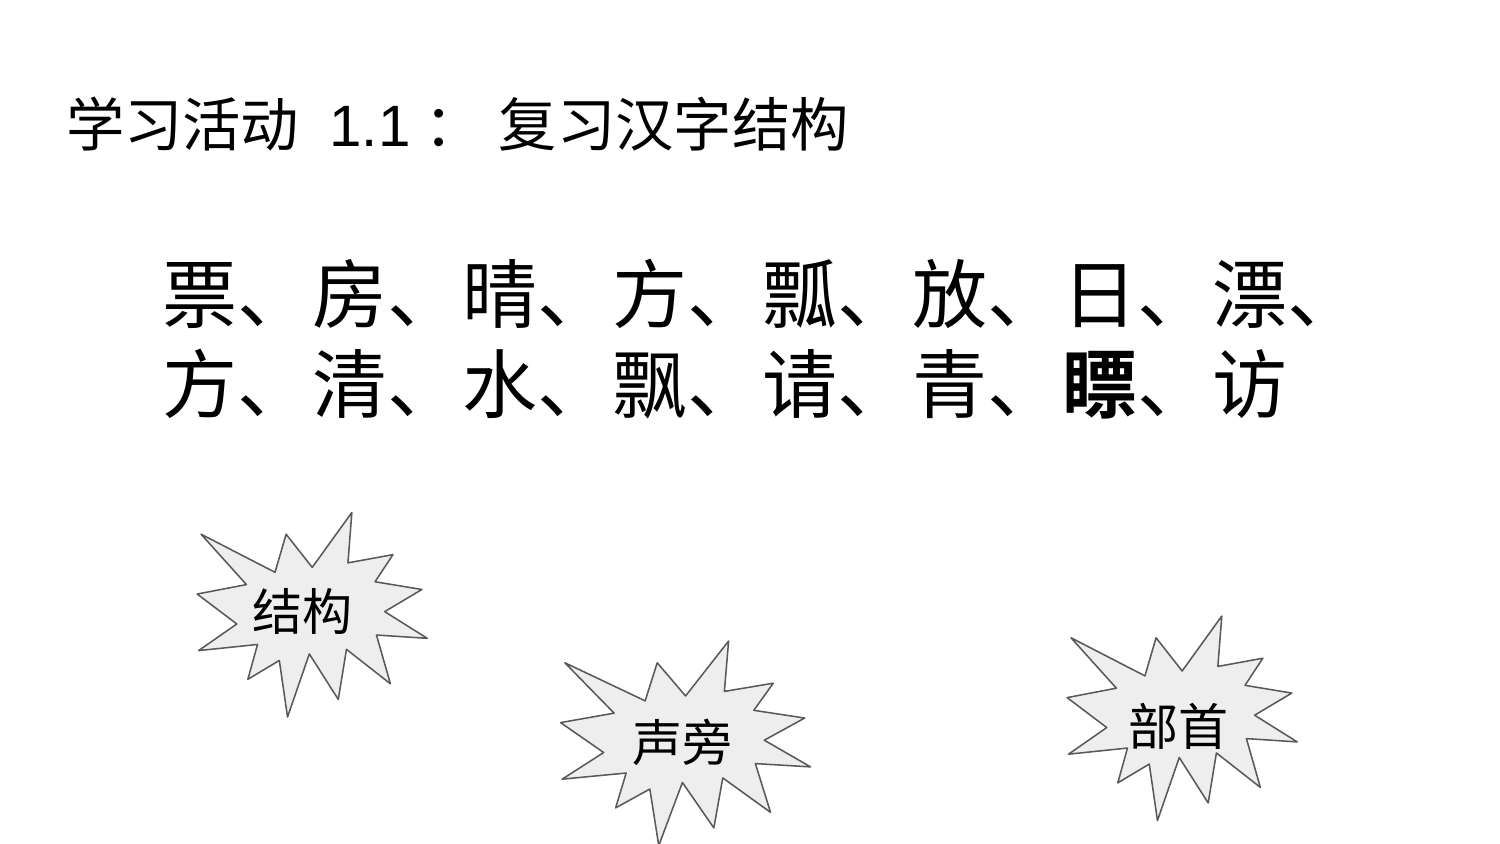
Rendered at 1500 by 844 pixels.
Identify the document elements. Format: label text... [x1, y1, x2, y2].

text_box [156, 585, 237, 629]
text_box 声旁 [617, 696, 754, 791]
text_box [156, 491, 332, 585]
title 学习活动 1.1： 复习汉字结构 [51, 72, 1449, 167]
text_box 票、房、晴、方、瓢、放、日、漂、方、清、水、飘、请、青、瞟、访 [147, 232, 1381, 501]
text_box [1067, 688, 1114, 755]
text_box [1221, 754, 1261, 788]
text_box [1251, 686, 1298, 742]
text_box [1117, 757, 1216, 821]
text_box [560, 662, 635, 780]
text_box [688, 791, 721, 828]
text_box 部首 [1114, 680, 1251, 757]
text_box [646, 641, 811, 813]
text_box [615, 791, 647, 808]
text_box [349, 530, 358, 562]
text_box [197, 512, 428, 717]
text_box [1071, 616, 1263, 686]
text_box 结构 [237, 565, 374, 642]
text_box [650, 791, 680, 844]
text_box [332, 530, 338, 538]
